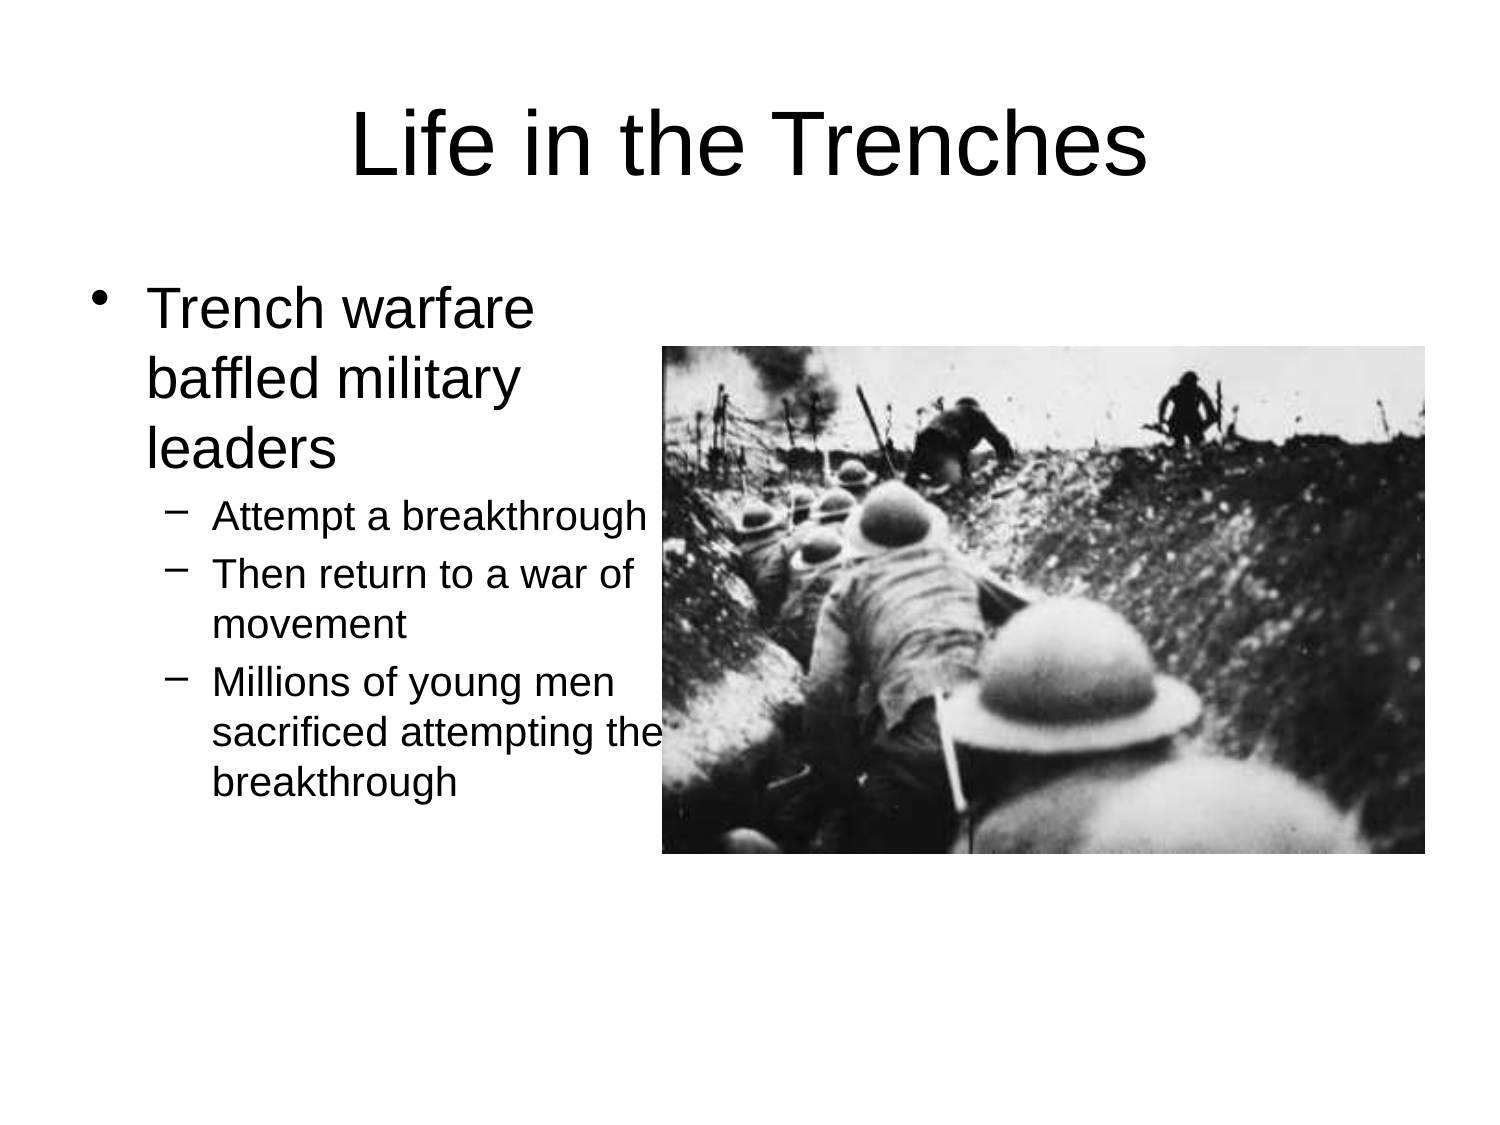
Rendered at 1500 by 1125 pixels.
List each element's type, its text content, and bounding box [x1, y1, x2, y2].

title Life in the Trenches [75, 45, 1425, 233]
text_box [662, 346, 1425, 854]
list Trench warfare baffled military leaders Attempt a breakthrough Then return to a war of movement Millions of young men sacrificed attempting the breakthrough [75, 262, 738, 1005]
